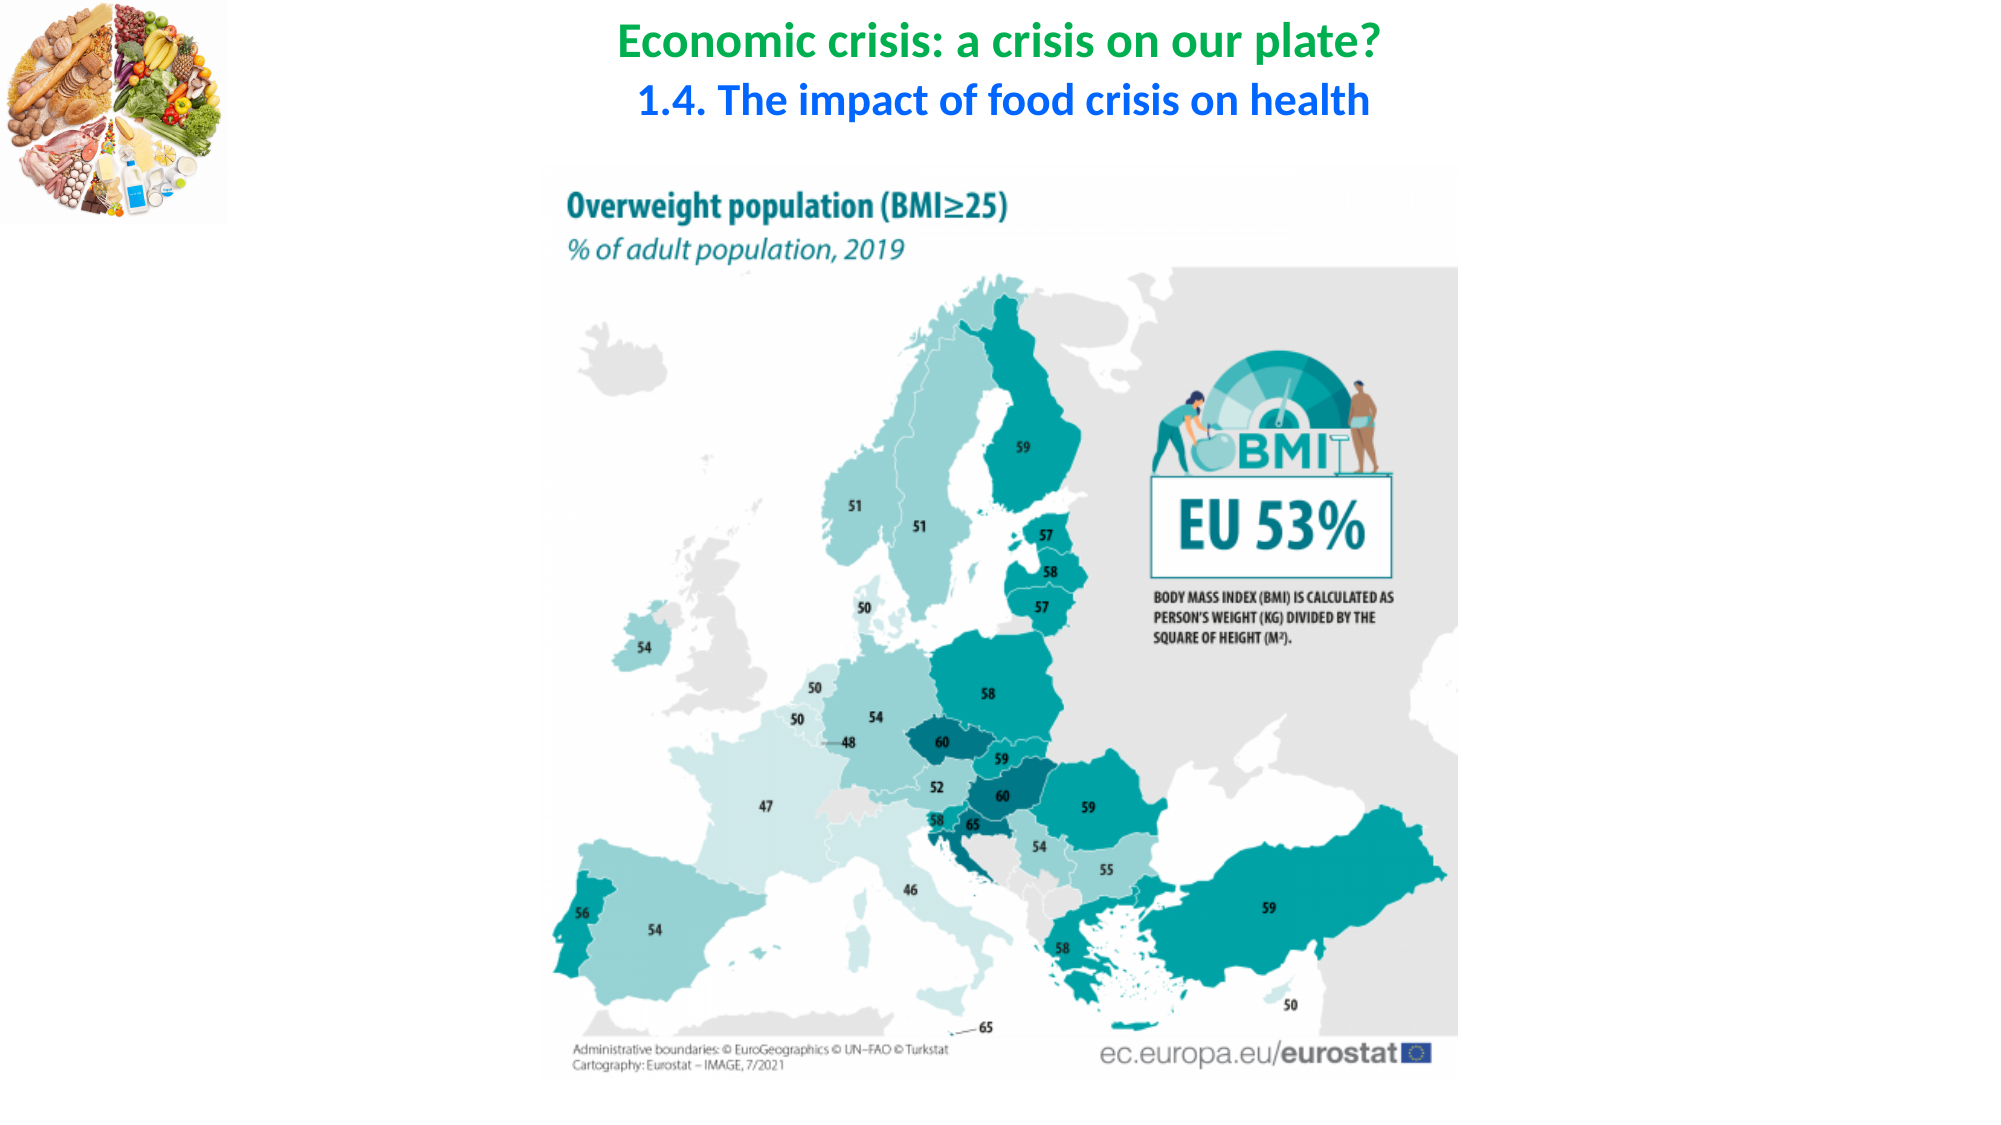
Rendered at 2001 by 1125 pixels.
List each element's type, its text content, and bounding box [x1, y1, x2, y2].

picture [542, 163, 1458, 1080]
text_box 1.4. The impact of food crisis on health [227, 62, 2000, 132]
picture [0, 0, 227, 224]
text_box Economic crisis: a crisis on our plate? [227, 0, 2000, 62]
